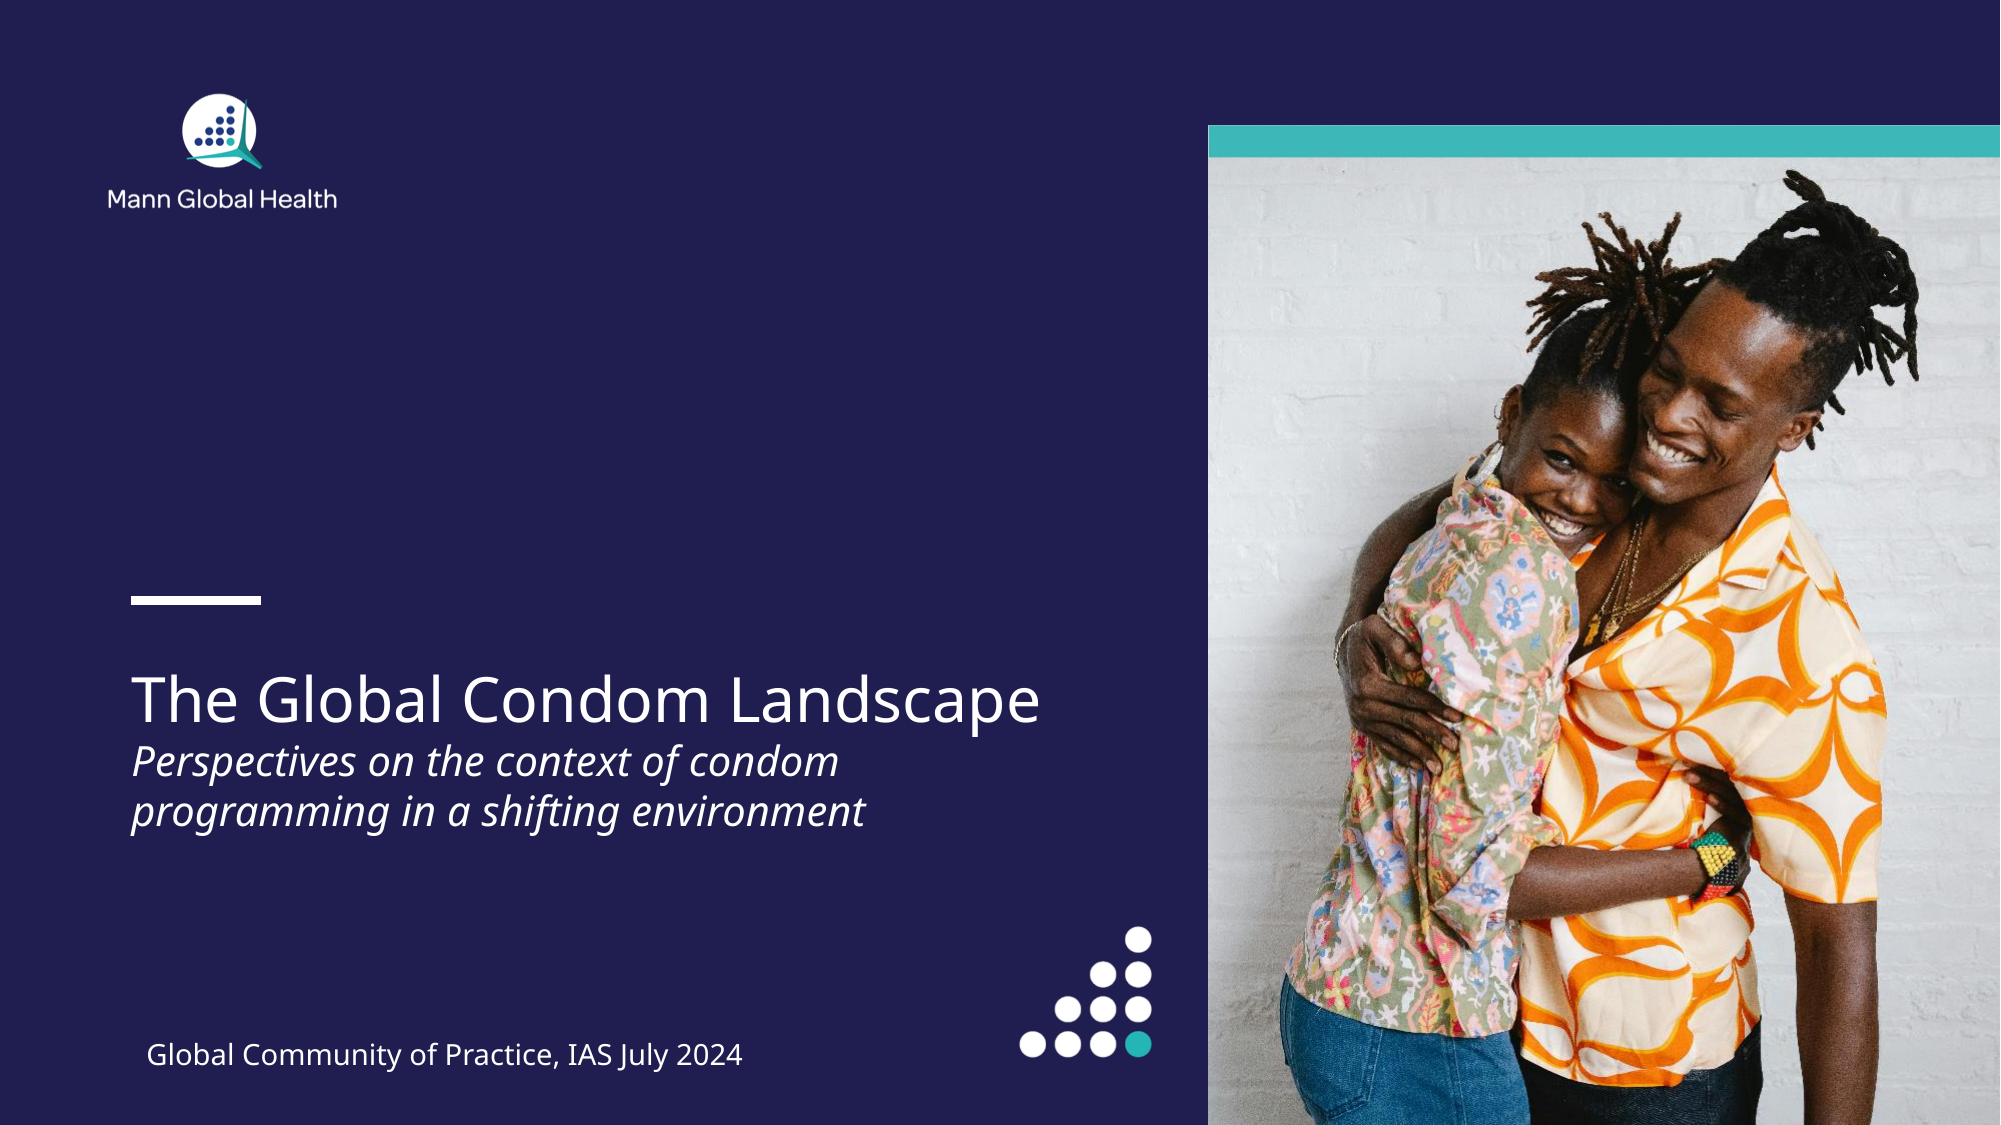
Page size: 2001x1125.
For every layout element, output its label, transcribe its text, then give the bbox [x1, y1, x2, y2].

text_box The Global Condom Landscape Perspectives on the context of condom programming in a shifting environment [116, 652, 1117, 843]
picture [1208, 125, 2000, 1125]
picture [95, 72, 350, 230]
text_box Global Community of Practice, IAS July 2024 [131, 1022, 831, 1079]
picture [1000, 906, 1171, 1078]
